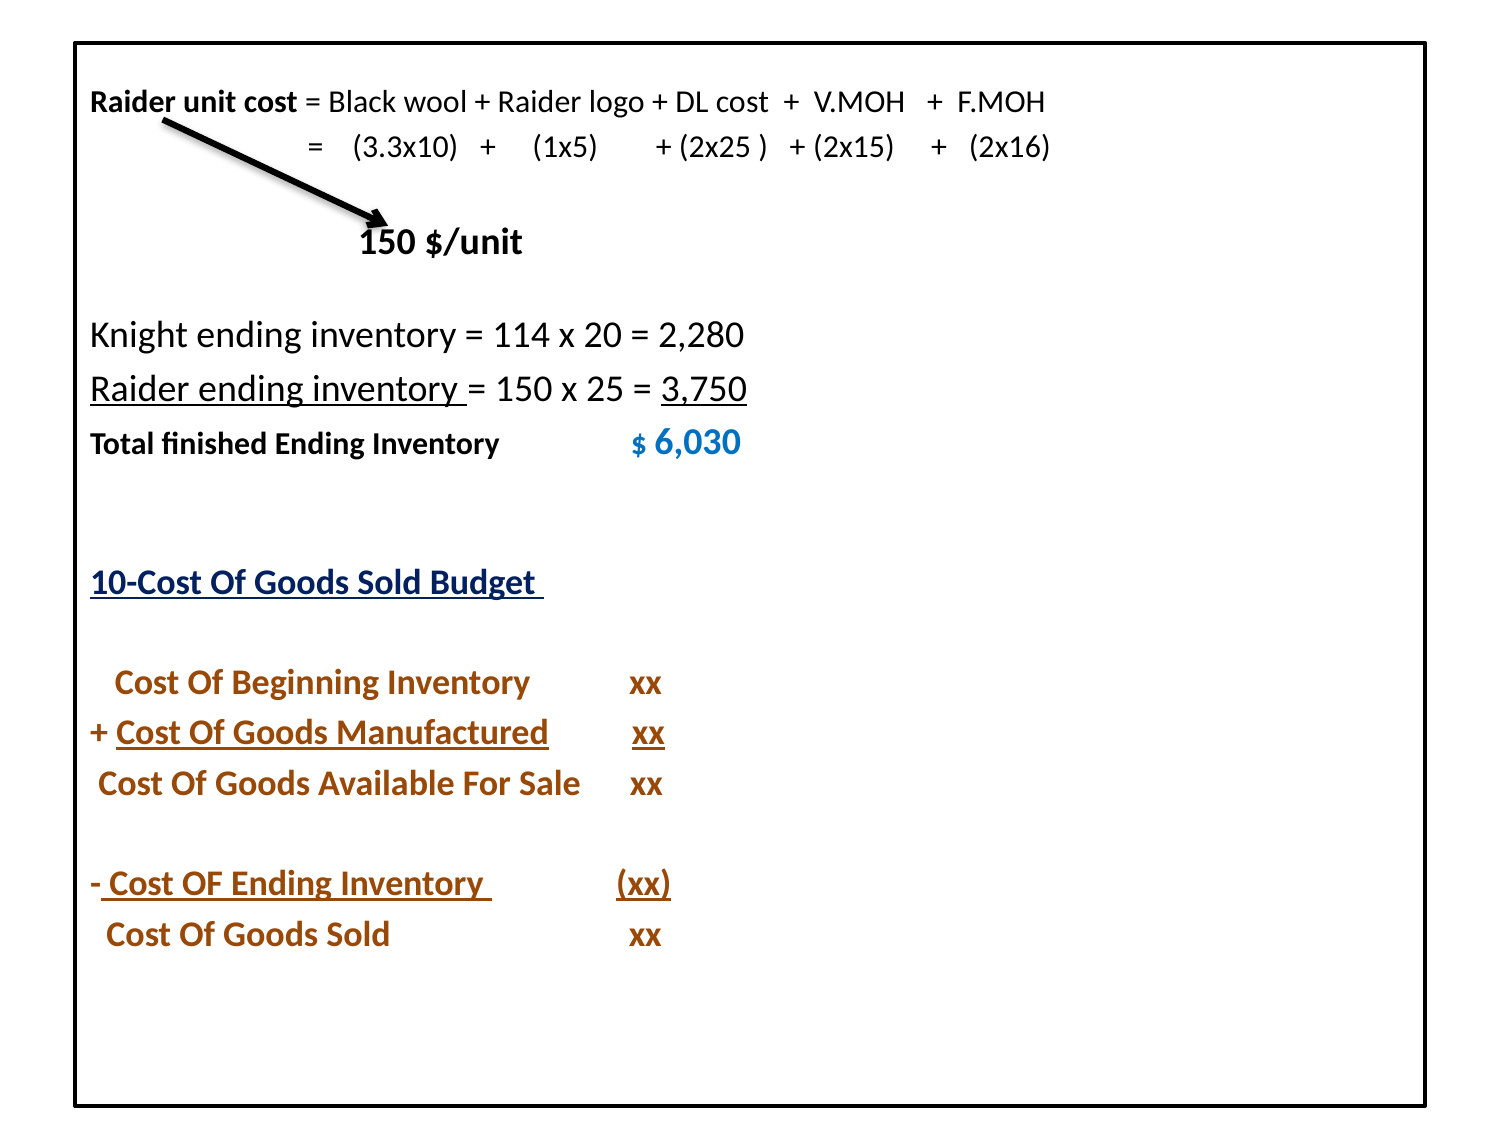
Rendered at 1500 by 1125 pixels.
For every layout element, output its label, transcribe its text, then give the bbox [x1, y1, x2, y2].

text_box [162, 119, 389, 226]
list Raider unit cost = Black wool + Raider logo + DL cost + V.MOH + F.MOH = (3.3x10) + (1x5) + (2x25 ) + (2x15) + (2x16) 150 $/unit Knight ending inventory = 114 x 20 = 2,280 Raider ending inventory = 150 x 25 = 3,750 Total finished Ending Inventory $ 6,030 10-Cost Of Goods Sold Budget Cost Of Beginning Inventory xx + Cost Of Goods Manufactured xx Cost Of Goods Available For Sale xx - Cost OF Ending Inventory (xx) Cost Of Goods Sold xx [73, 41, 1427, 1108]
